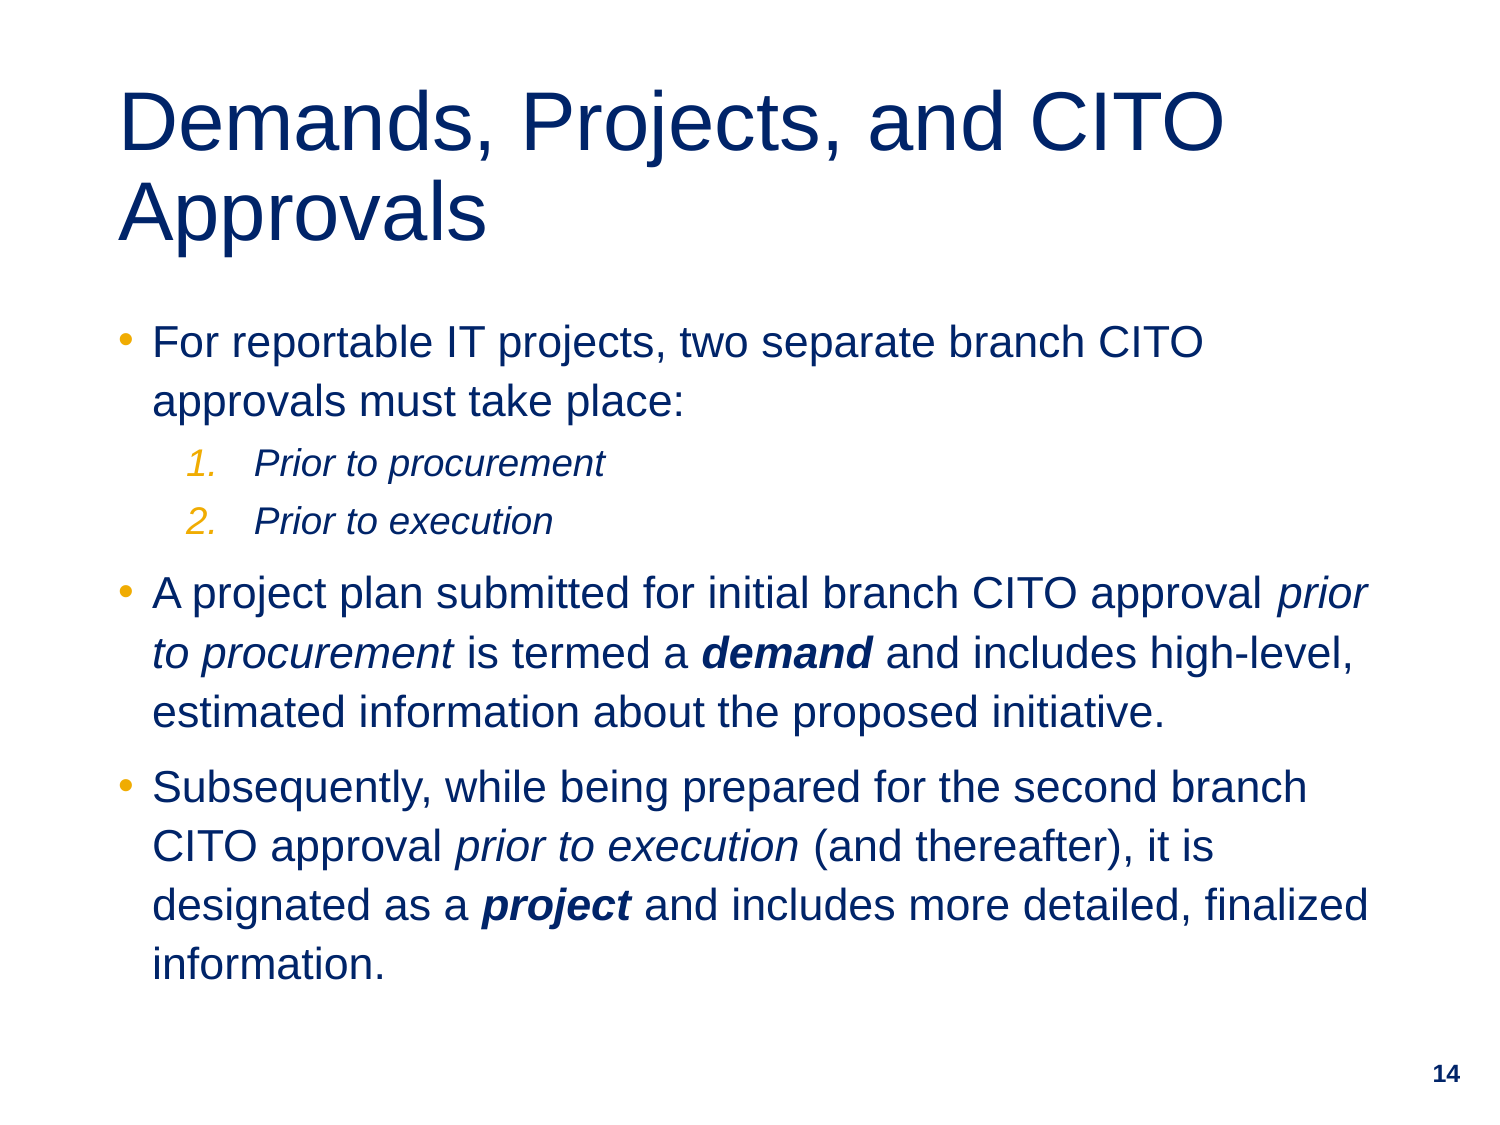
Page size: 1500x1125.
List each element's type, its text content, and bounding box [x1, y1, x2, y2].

list For reportable IT projects, two separate branch CITO approvals must take place: Prior to procurement Prior to execution A project plan submitted for initial branch CITO approval prior to procurement is termed a demand and includes high-level, estimated information about the proposed initiative. Subsequently, while being prepared for the second branch CITO approval prior to execution (and thereafter), it is designated as a project and includes more detailed, finalized information. [103, 299, 1397, 1014]
slide_number 14 [1137, 1042, 1476, 1103]
title Demands, Projects, and CITO Approvals [103, 59, 1397, 278]
